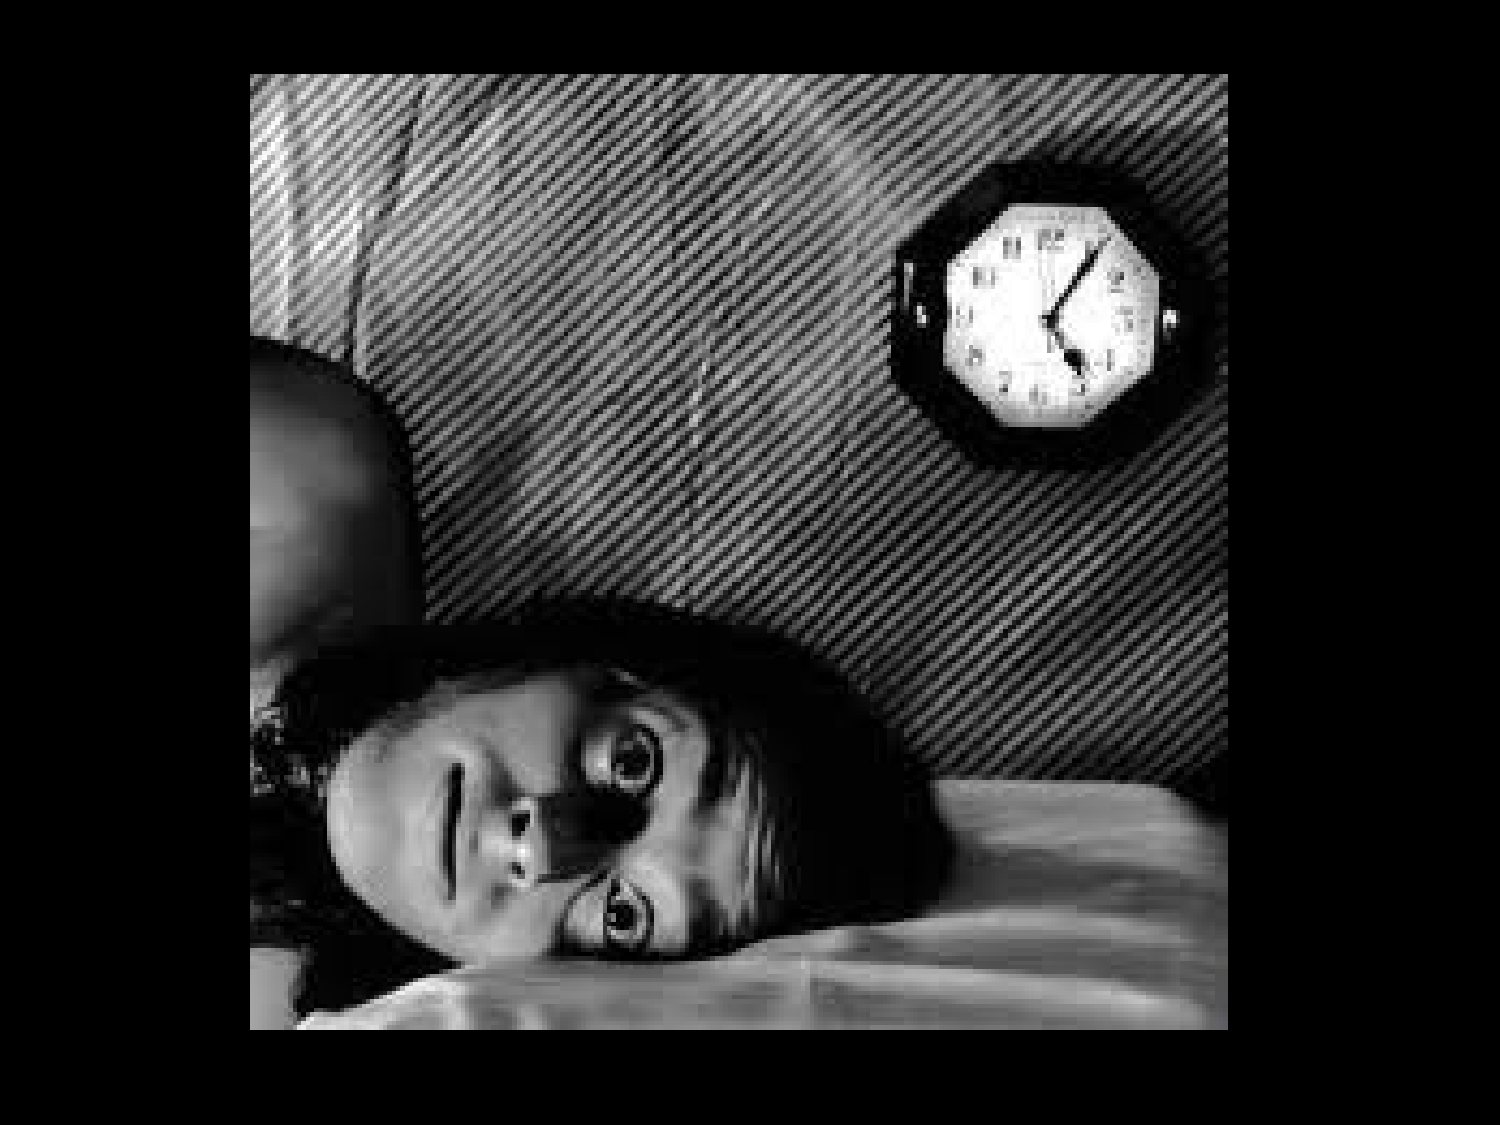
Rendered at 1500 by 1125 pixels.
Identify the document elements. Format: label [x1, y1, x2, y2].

picture [250, 74, 1228, 1030]
